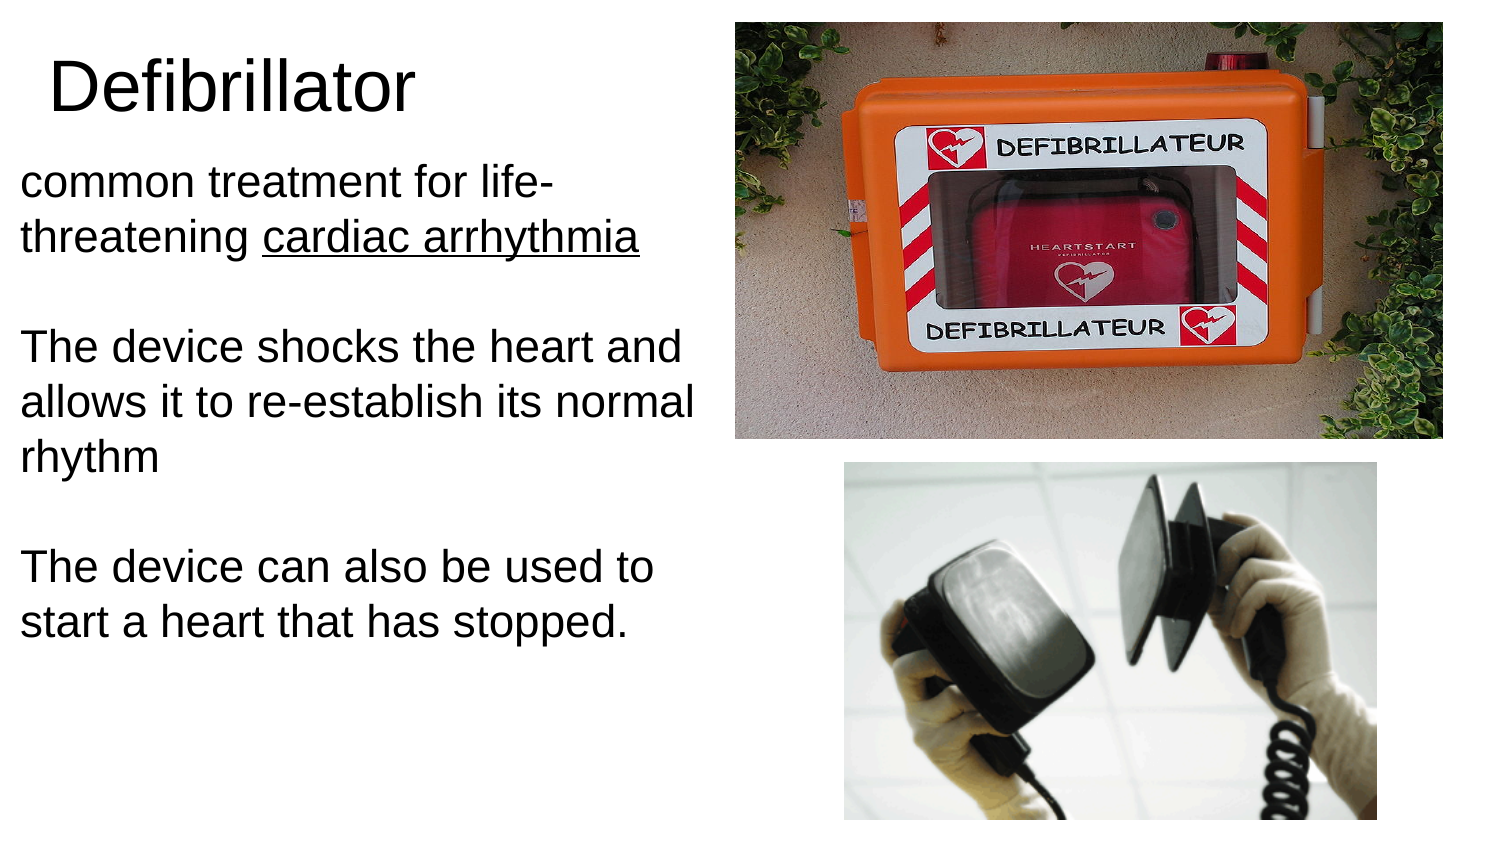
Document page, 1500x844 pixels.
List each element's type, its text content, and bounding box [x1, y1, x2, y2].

picture [844, 461, 1377, 821]
list common treatment for life-threatening cardiac arrhythmia The device shocks the heart and allows it to re-establish its normal rhythm The device can also be used to start a heart that has stopped. [14, 146, 739, 711]
title Defibrillator [43, 33, 587, 123]
picture [734, 22, 1443, 439]
